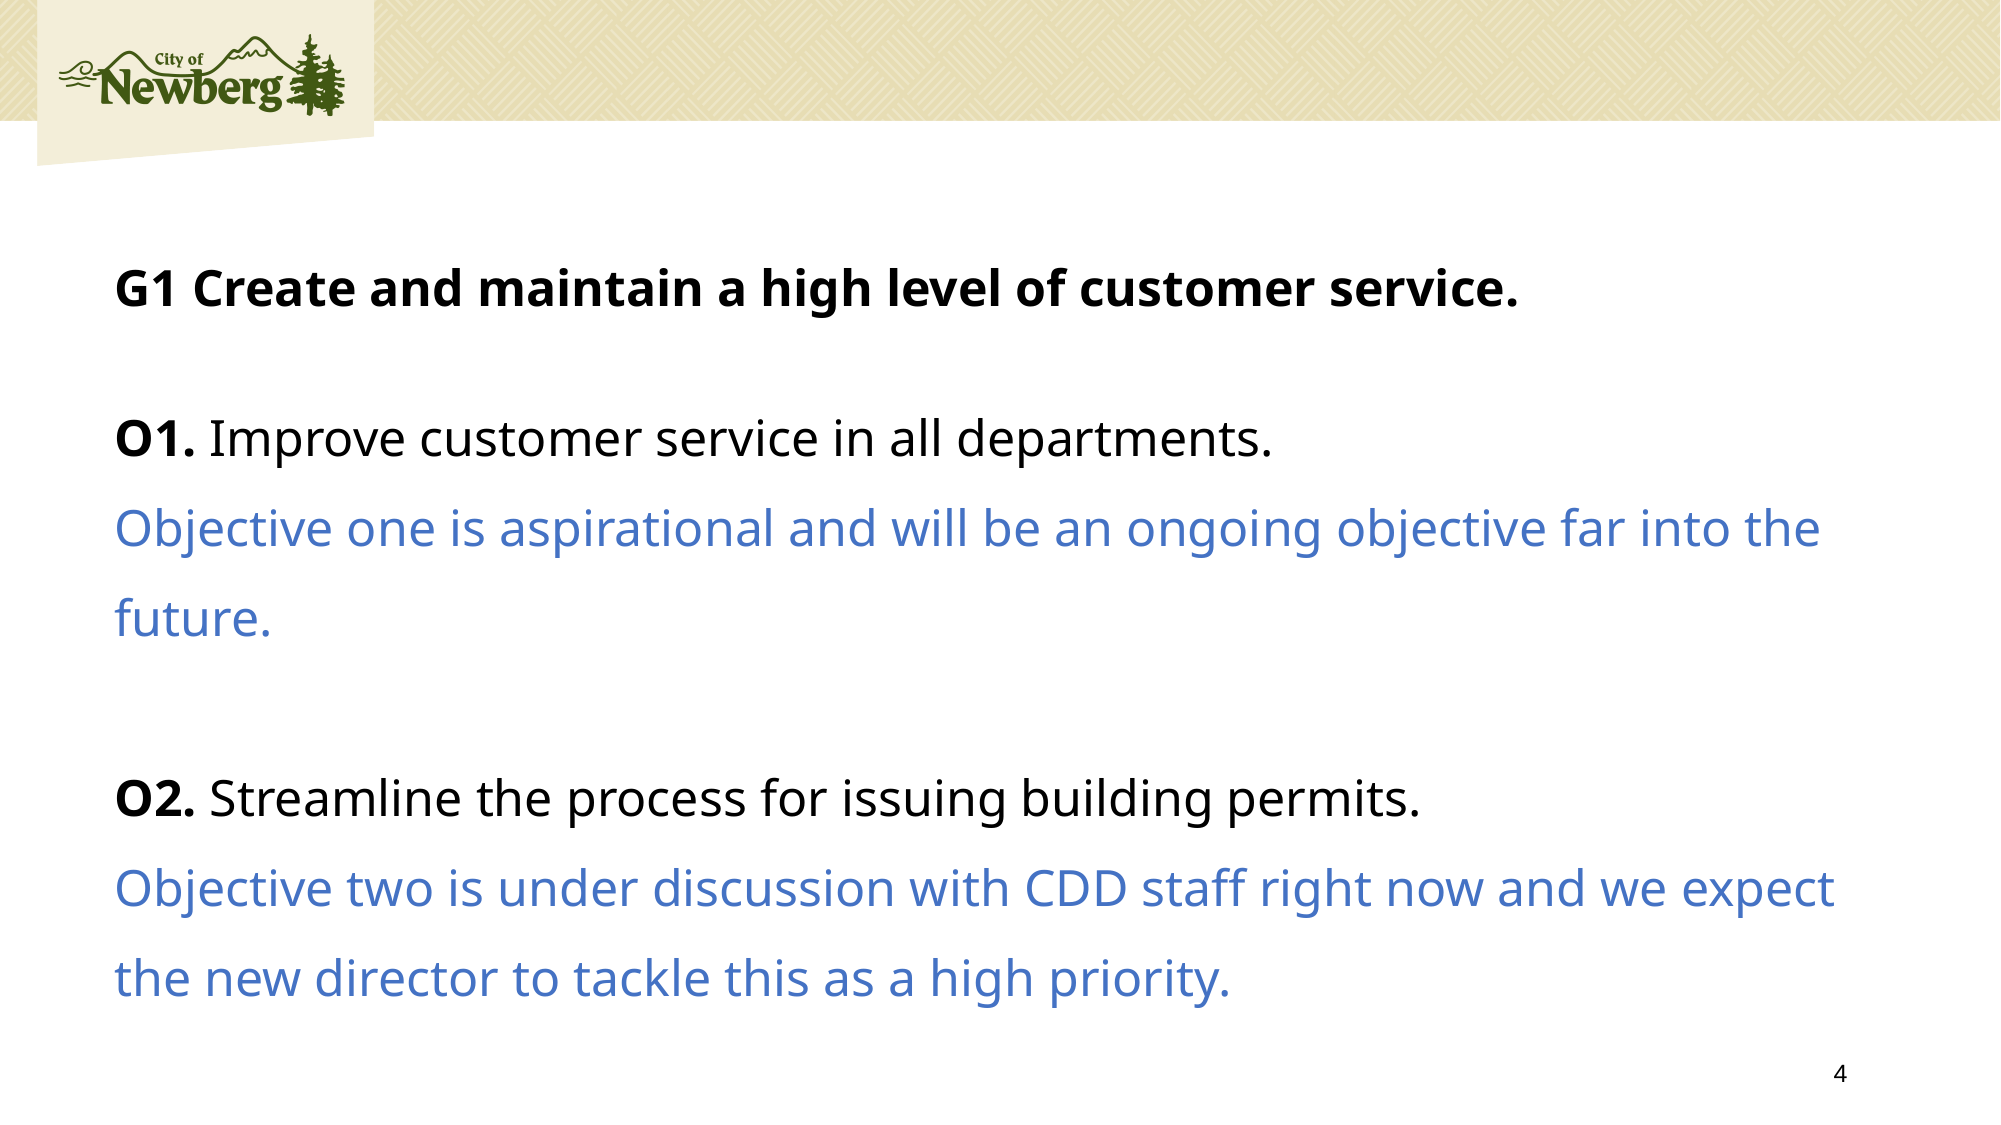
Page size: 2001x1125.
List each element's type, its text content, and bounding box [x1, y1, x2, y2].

slide_number 4 [1412, 1042, 1863, 1103]
picture [0, 0, 2001, 1125]
text_box G1 Create and maintain a high level of customer service. O1. Improve customer service in all departments. Objective one is aspirational and will be an ongoing objective far into the future. O2. Streamline the process for issuing building permits. Objective two is under discussion with CDD staff right now and we expect the new director to tackle this as a high priority. [99, 248, 1863, 1014]
